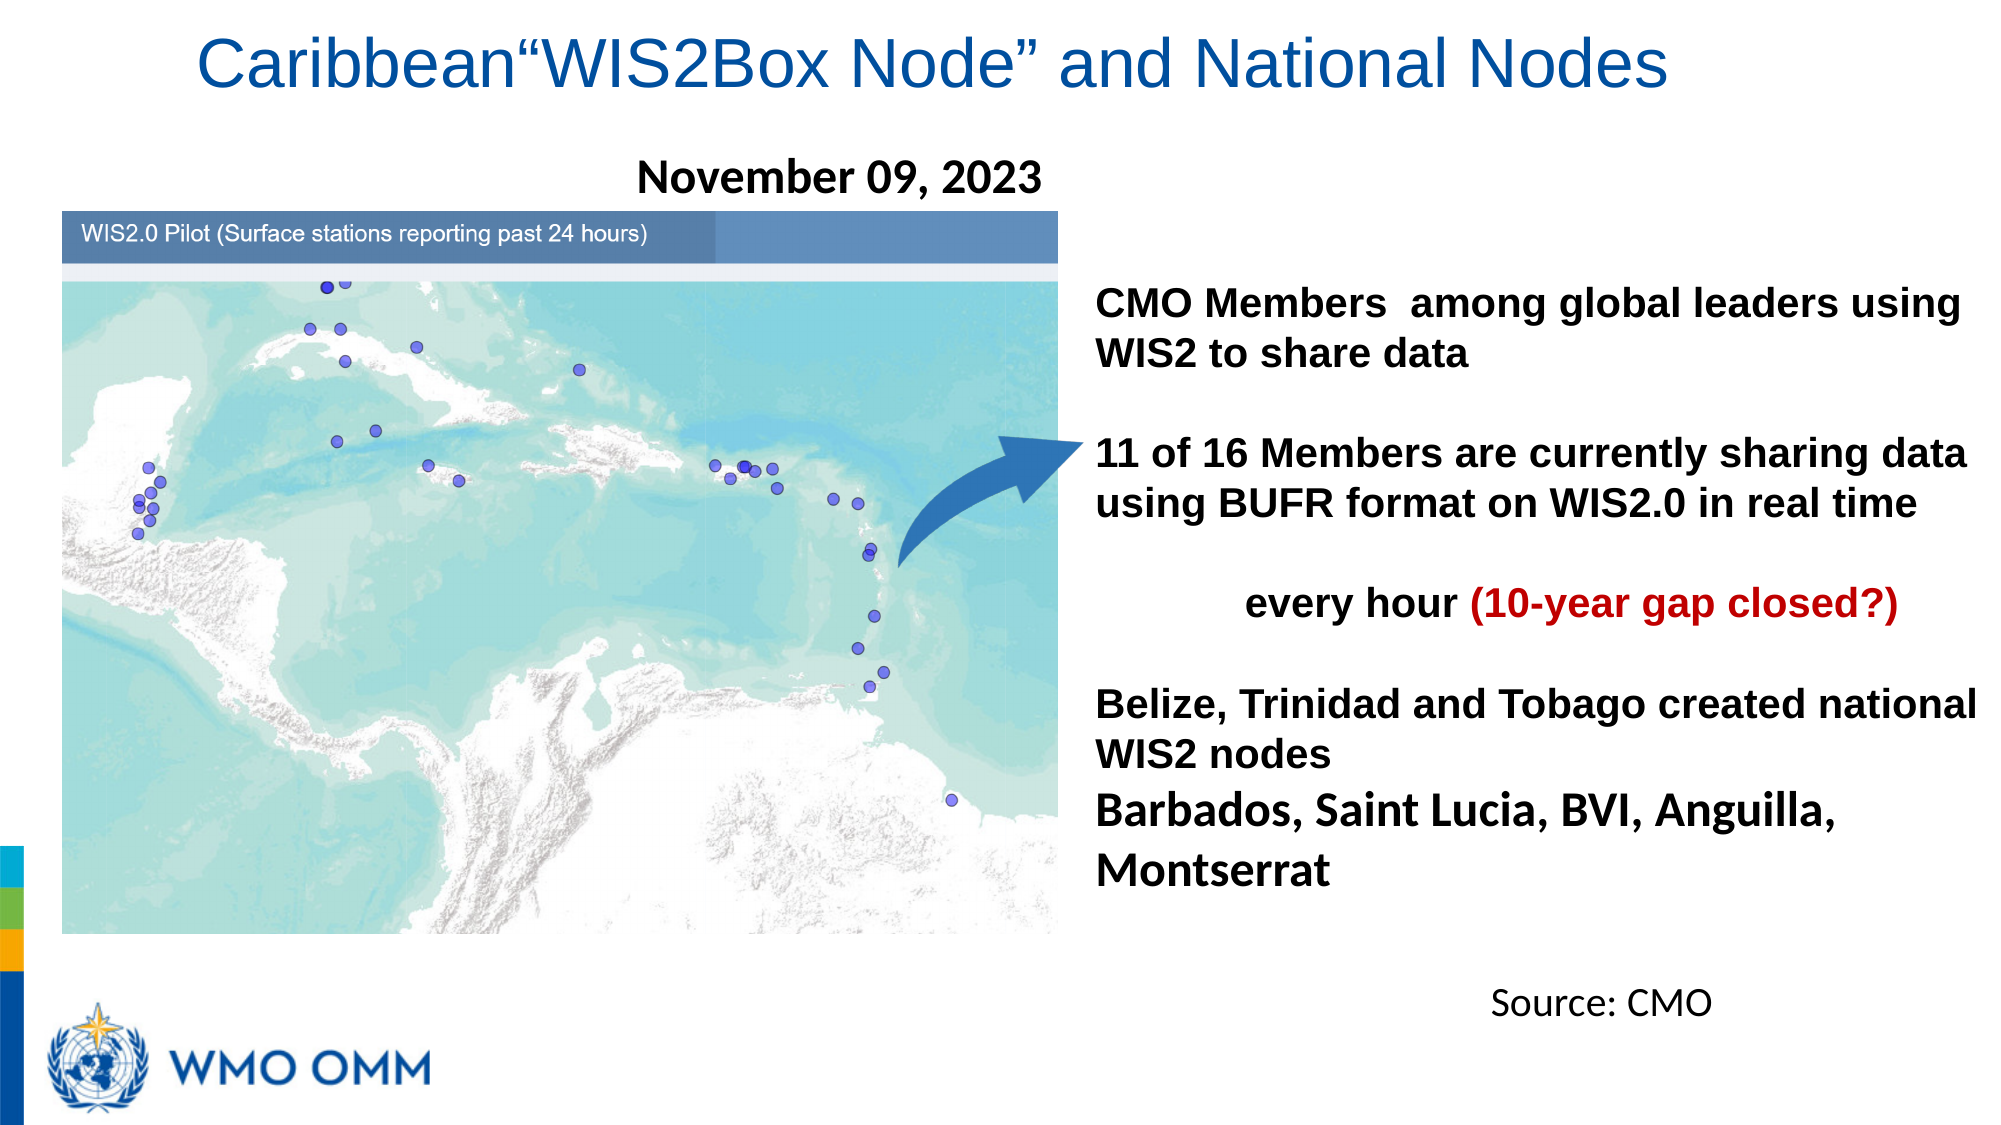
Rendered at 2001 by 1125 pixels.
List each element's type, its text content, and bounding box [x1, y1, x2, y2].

text_box November 09, 2023 [621, 135, 1081, 211]
text_box CMO Members among global leaders using WIS2 to share data 11 of 16 Members are currently sharing data using BUFR format on WIS2.0 in real time every hour (10-year gap closed?) Belize, Trinidad and Tobago created national WIS2 nodes Barbados, Saint Lucia, BVI, Anguilla, Montserrat [1080, 268, 2000, 964]
title Caribbean“WIS2Box Node” and National Nodes [122, 17, 1745, 103]
picture [0, 211, 1131, 1125]
text_box Source: CMO [1476, 967, 1728, 1033]
